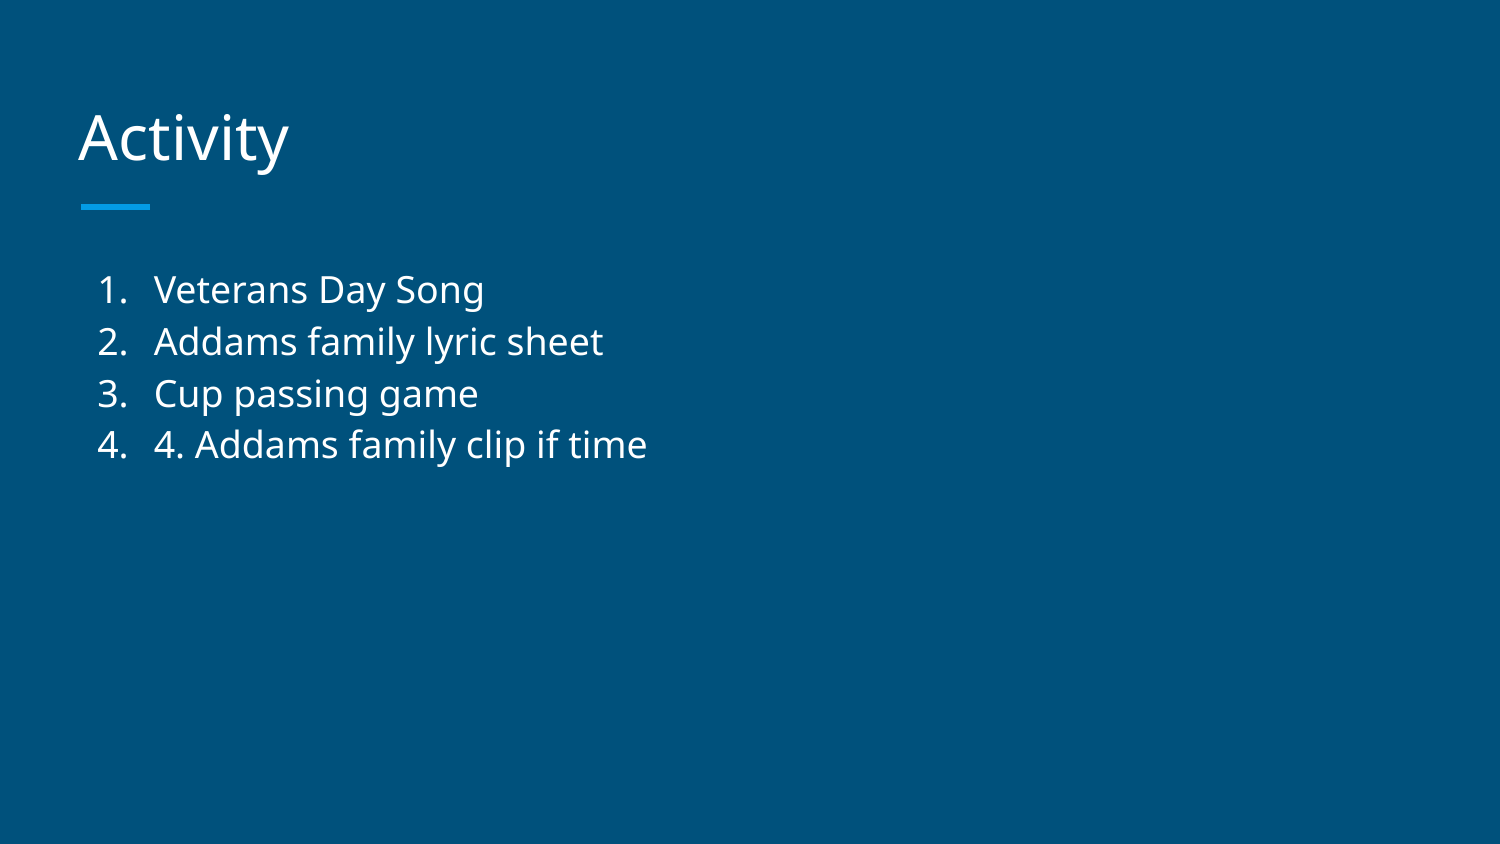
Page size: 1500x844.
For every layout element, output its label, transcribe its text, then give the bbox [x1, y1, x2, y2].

list Veterans Day Song Addams family lyric sheet Cup passing game 4. Addams family clip if time [63, 244, 1437, 750]
title Activity [63, 75, 1437, 188]
